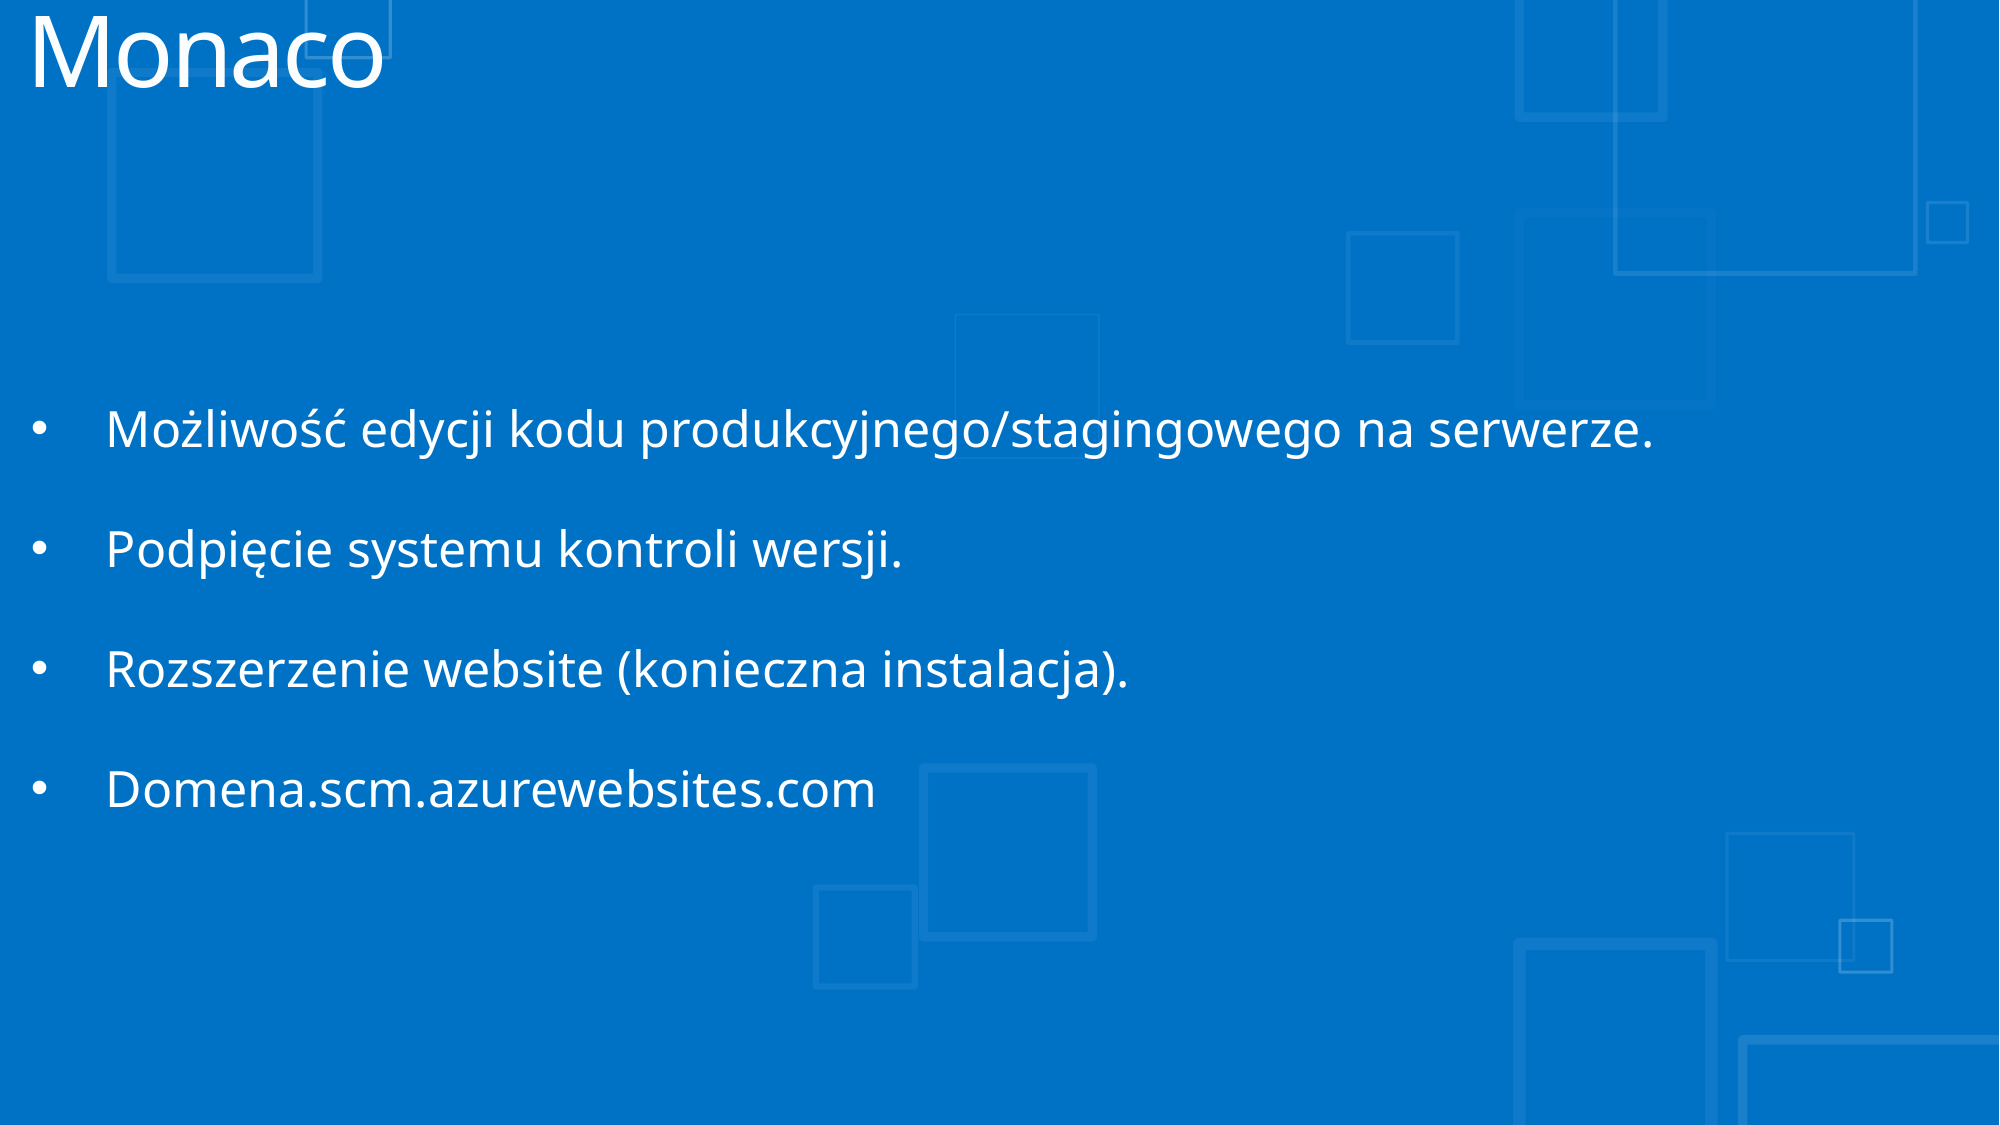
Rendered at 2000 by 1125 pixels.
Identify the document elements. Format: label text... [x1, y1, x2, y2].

title Monaco [0, 0, 1680, 110]
text_box Możliwość edycji kodu produkcyjnego/stagingowego na serwerze. Podpięcie systemu kontroli wersji. Rozszerzenie website (konieczna instalacja). Domena.scm.azurewebsites.com [30, 337, 1970, 818]
